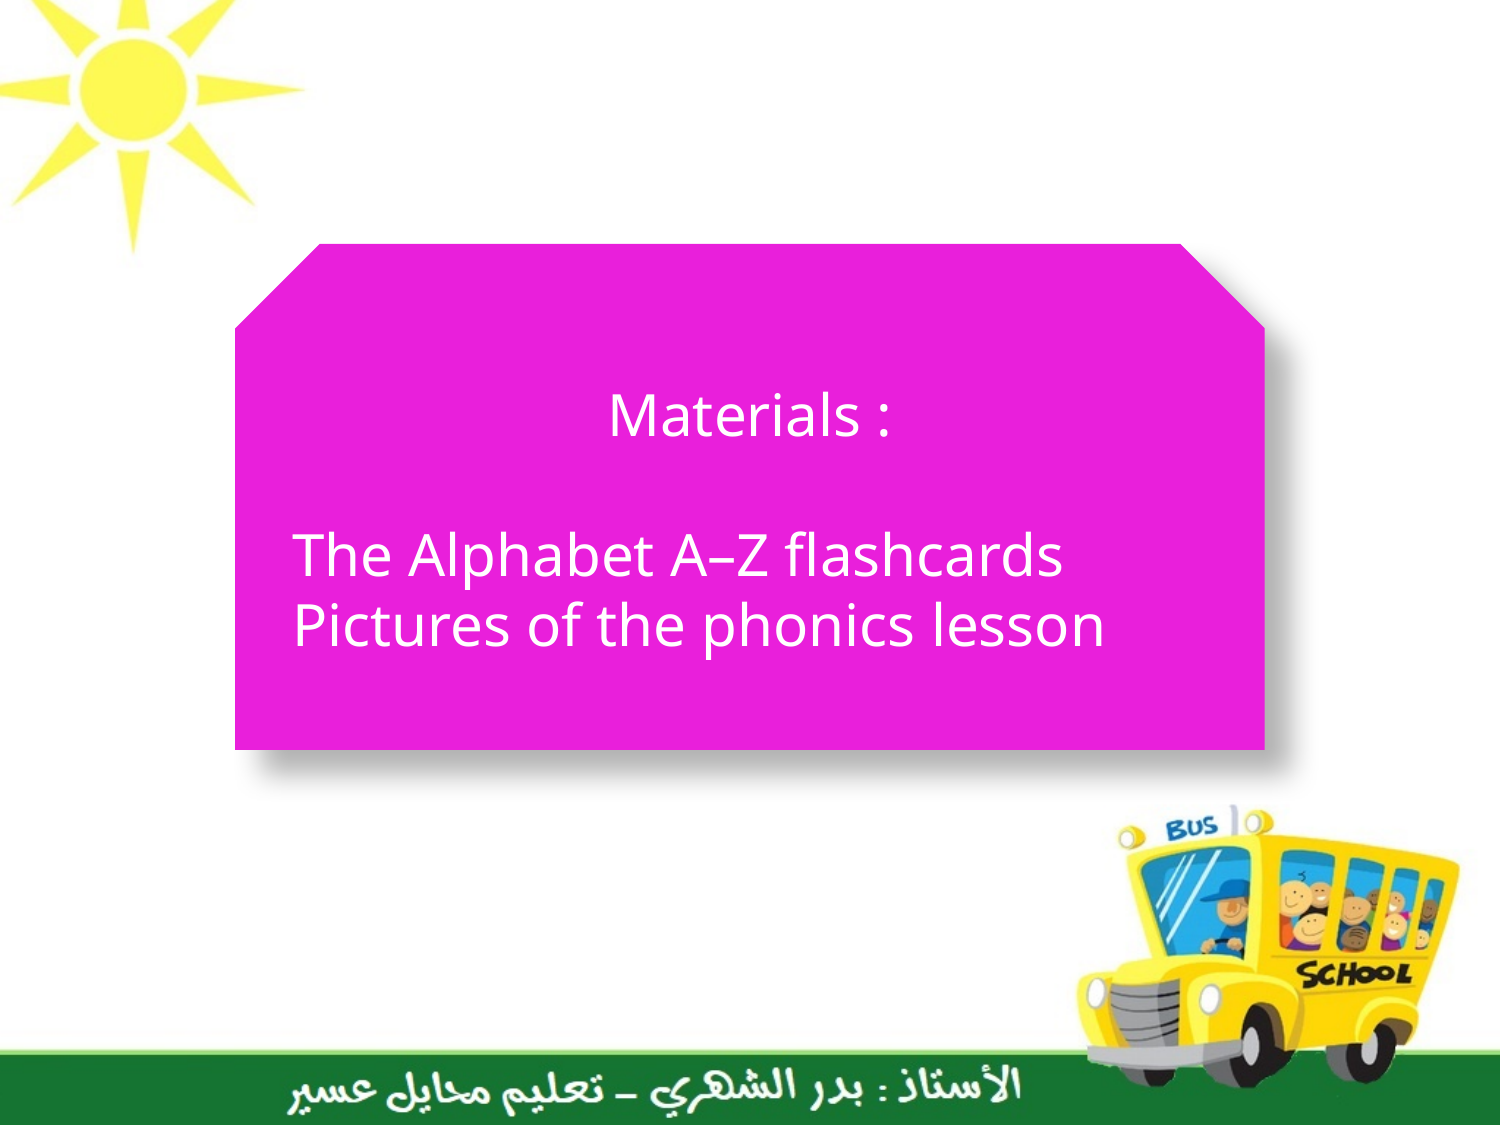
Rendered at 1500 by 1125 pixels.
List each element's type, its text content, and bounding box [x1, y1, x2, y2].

picture [0, 0, 1500, 1125]
text_box Materials : The Alphabet A–Z flashcards Pictures of the phonics lesson [234, 242, 1266, 751]
